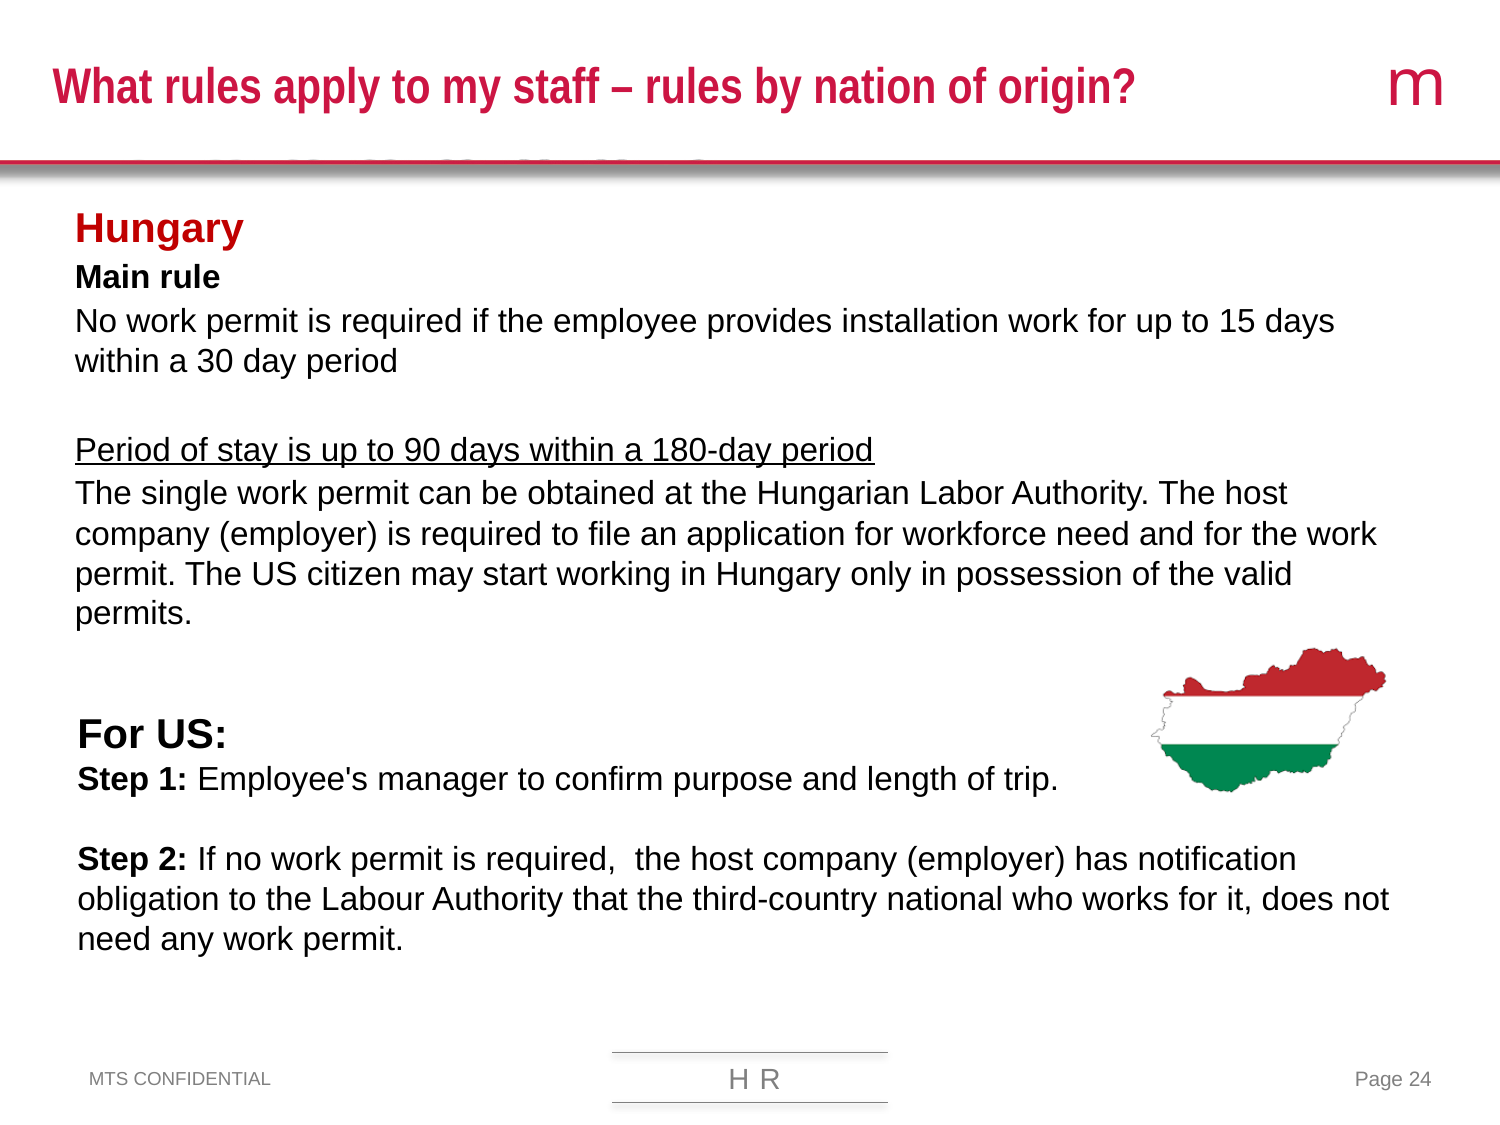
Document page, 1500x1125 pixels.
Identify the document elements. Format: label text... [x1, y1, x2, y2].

text_box For US: Step 1: Employee's manager to confirm purpose and length of trip. Step 2: If no work permit is required, the host company (employer) has notification obligation to the Labour Authority that the third-country national who works for it, does not need any work permit. [62, 699, 1450, 1005]
list Hungary Main rule No work permit is required if the employee provides installation work for up to 15 days within a 30 day period Period of stay is up to 90 days within a 180-day period The single work permit can be obtained at the Hungarian Labor Authority. The host company (employer) is required to file an application for workforce need and for the work permit. The US citizen may start working in Hungary only in possession of the valid permits. [59, 193, 1395, 635]
picture [1149, 600, 1389, 839]
title What rules apply to my staff – rules by nation of origin? [37, 12, 1300, 155]
picture [0, 159, 1500, 188]
